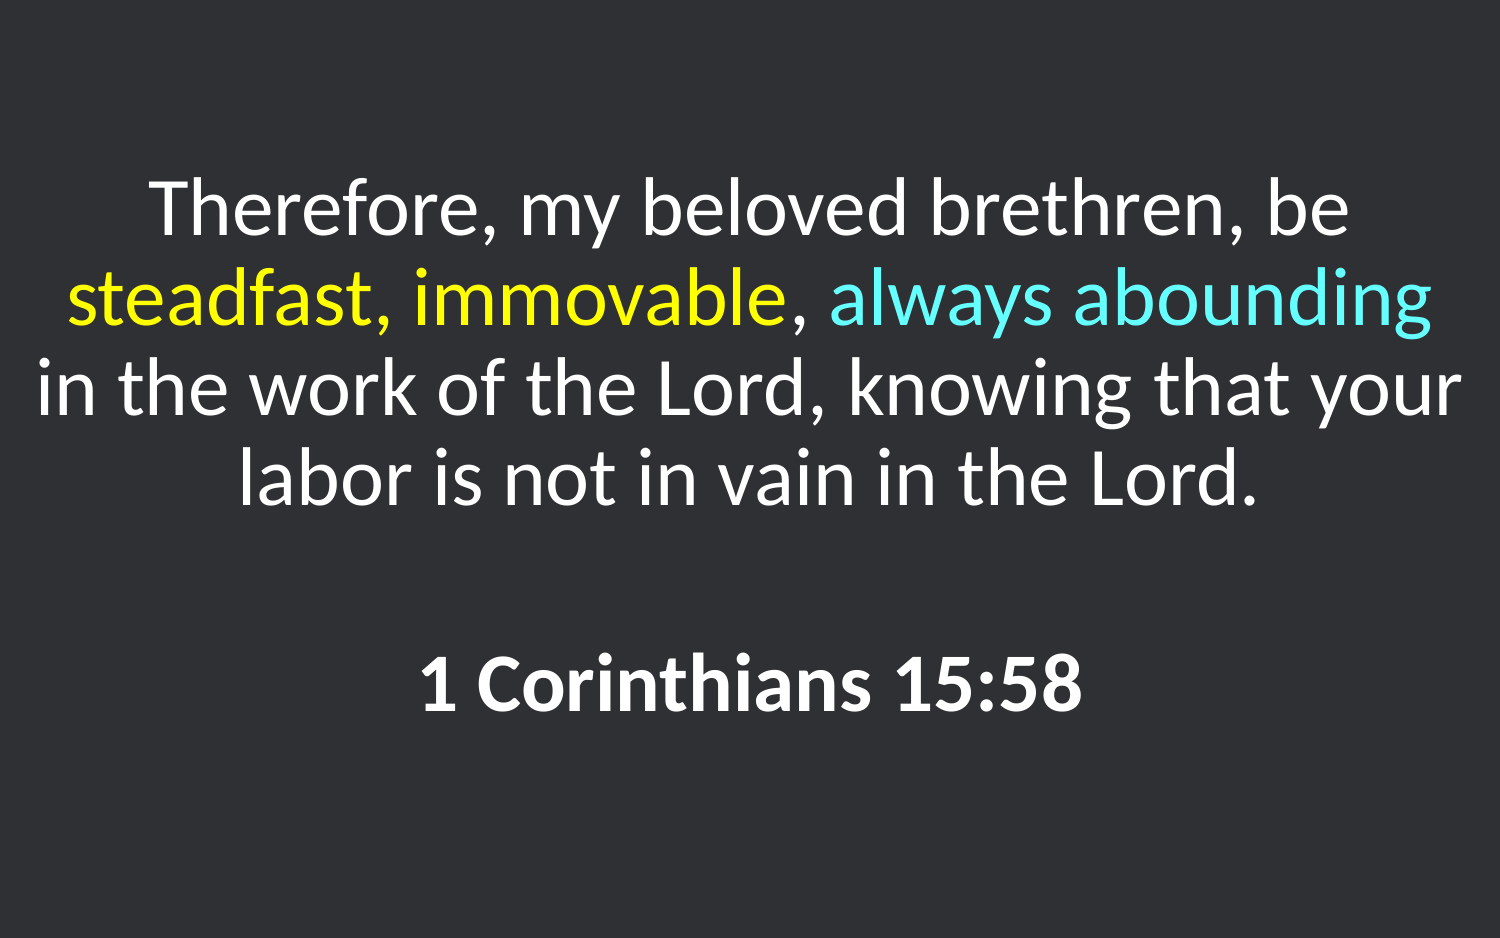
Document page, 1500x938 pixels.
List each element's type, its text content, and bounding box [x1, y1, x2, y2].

list Therefore, my beloved brethren, be steadfast, immovable, always abounding in the work of the Lord, knowing that your labor is not in vain in the Lord. 1 Corinthians 15:58 [18, 156, 1482, 829]
